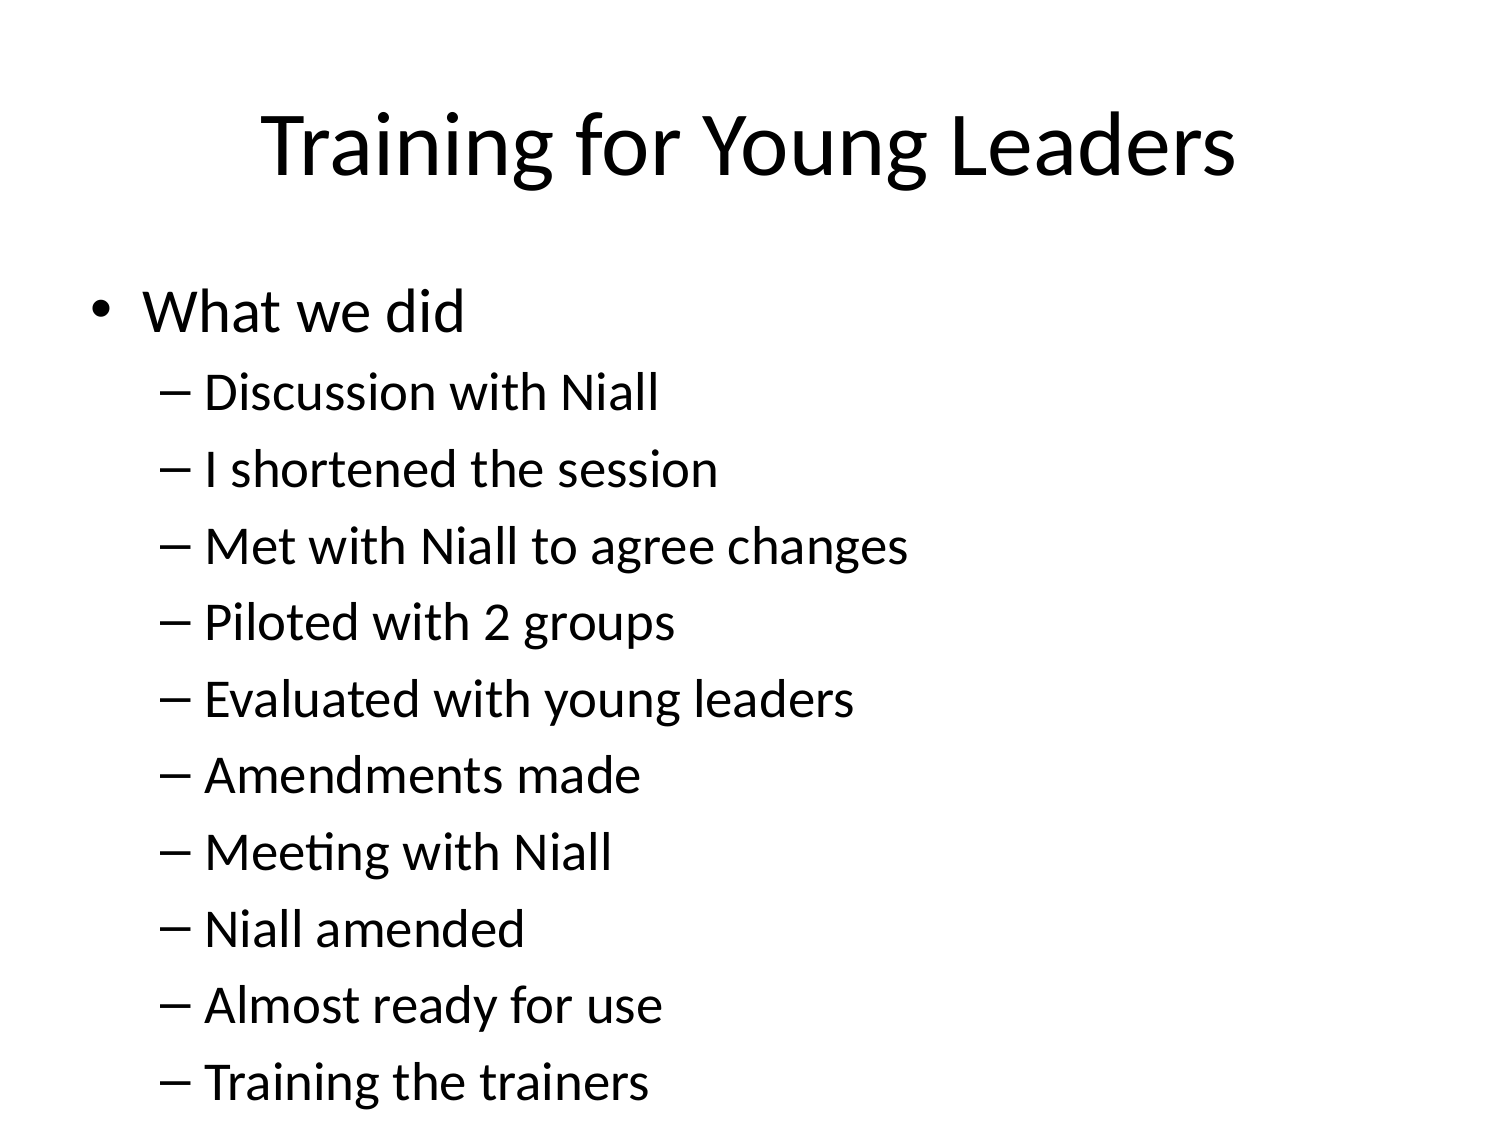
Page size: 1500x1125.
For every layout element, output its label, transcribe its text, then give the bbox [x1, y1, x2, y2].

title Training for Young Leaders [75, 45, 1425, 233]
list What we did Discussion with Niall I shortened the session Met with Niall to agree changes Piloted with 2 groups Evaluated with young leaders Amendments made Meeting with Niall Niall amended Almost ready for use Training the trainers [75, 262, 1425, 1125]
